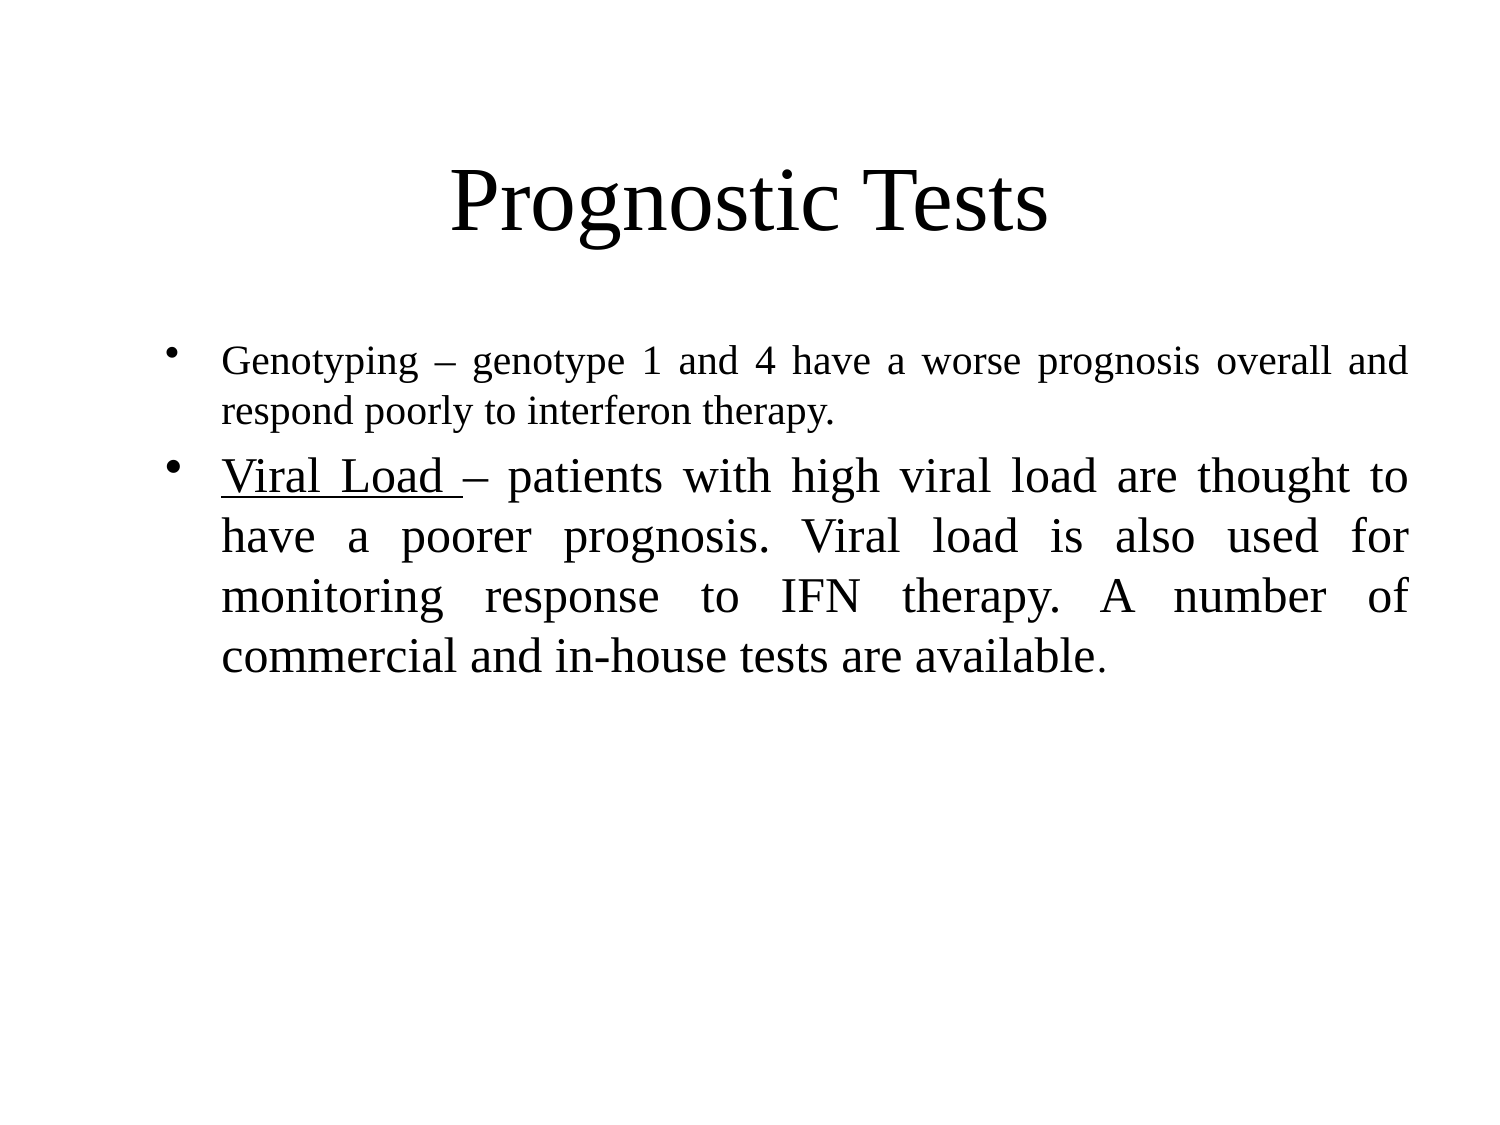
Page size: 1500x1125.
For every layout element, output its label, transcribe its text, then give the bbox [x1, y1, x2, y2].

title Prognostic Tests [112, 99, 1388, 288]
list Genotyping – genotype 1 and 4 have a worse prognosis overall and respond poorly to interferon therapy. Viral Load – patients with high viral load are thought to have a poorer prognosis. Viral load is also used for monitoring response to IFN therapy. A number of commercial and in-house tests are available. [149, 324, 1426, 1001]
